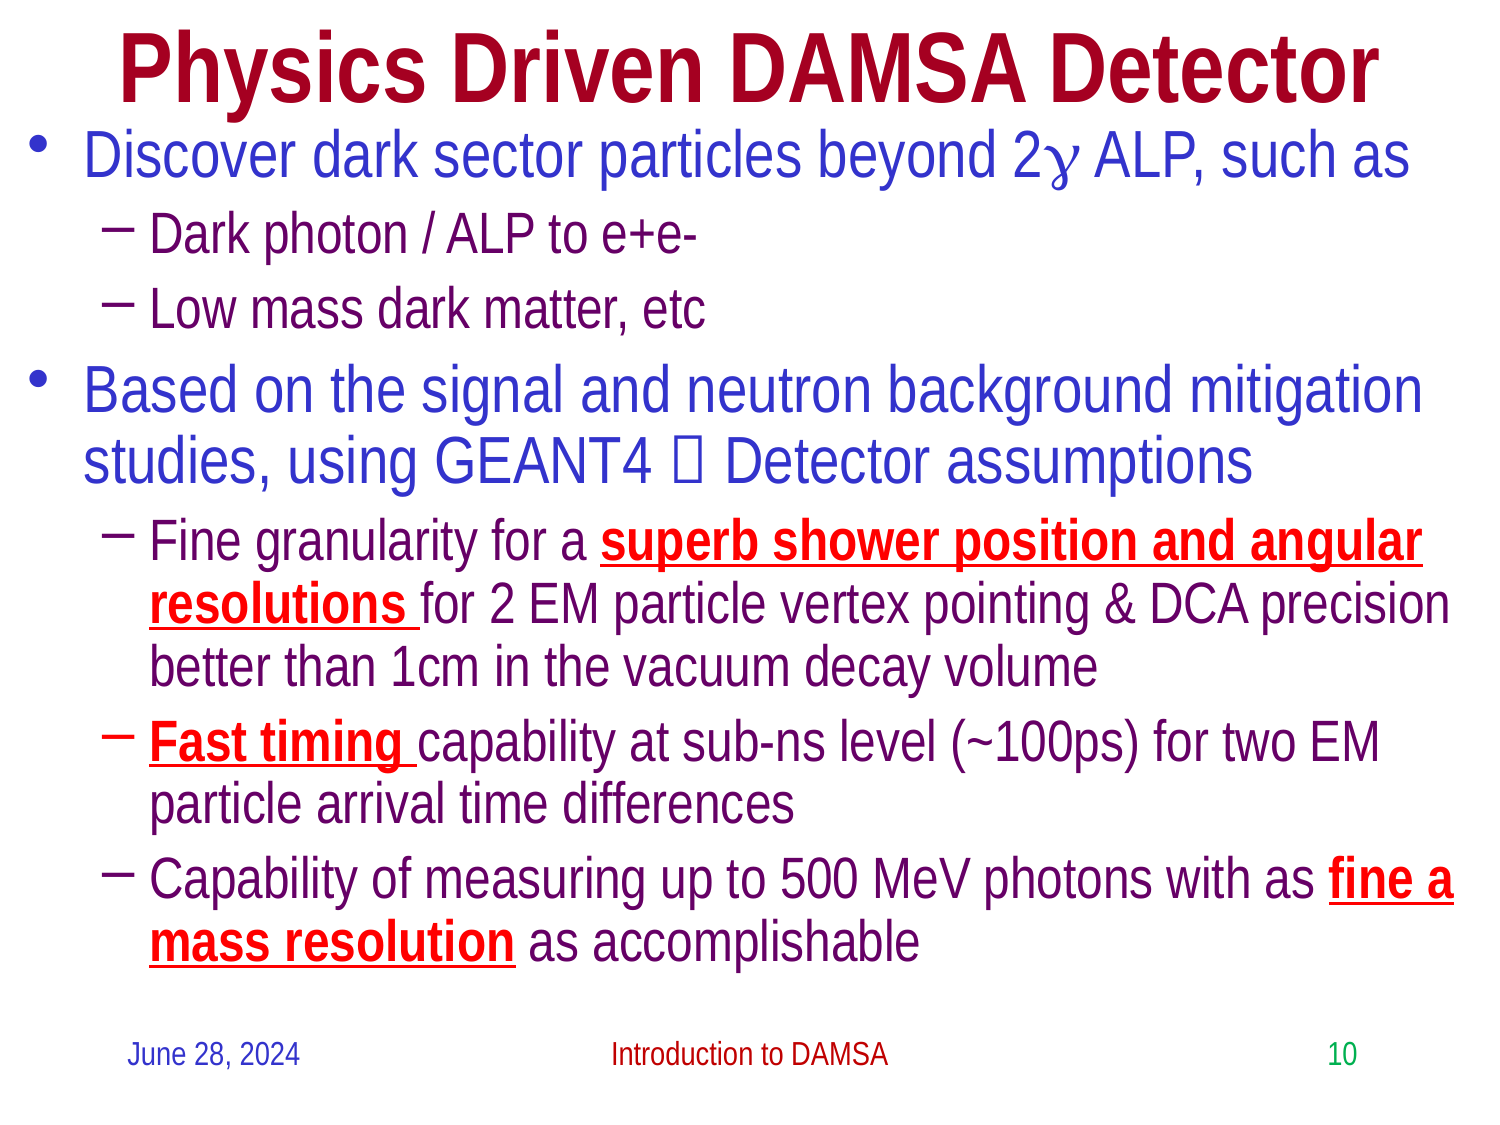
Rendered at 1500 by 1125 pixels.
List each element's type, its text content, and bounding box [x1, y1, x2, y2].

list Discover dark sector particles beyond 2g ALP, such as Dark photon / ALP to e+e- Low mass dark matter, etc Based on the signal and neutron background mitigation studies, using GEANT4  Detector assumptions Fine granularity for a superb shower position and angular resolutions for 2 EM particle vertex pointing & DCA precision better than 1cm in the vacuum decay volume Fast timing capability at sub-ns level (~100ps) for two EM particle arrival time differences Capability of measuring up to 500 MeV photons with as fine a mass resolution as accomplishable [12, 112, 1488, 938]
title Physics Driven DAMSA Detector [24, 12, 1476, 112]
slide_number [112, 1025, 425, 1100]
footer Introduction to DAMSA [512, 1025, 988, 1100]
slide_number 10 [1312, 1025, 1388, 1100]
